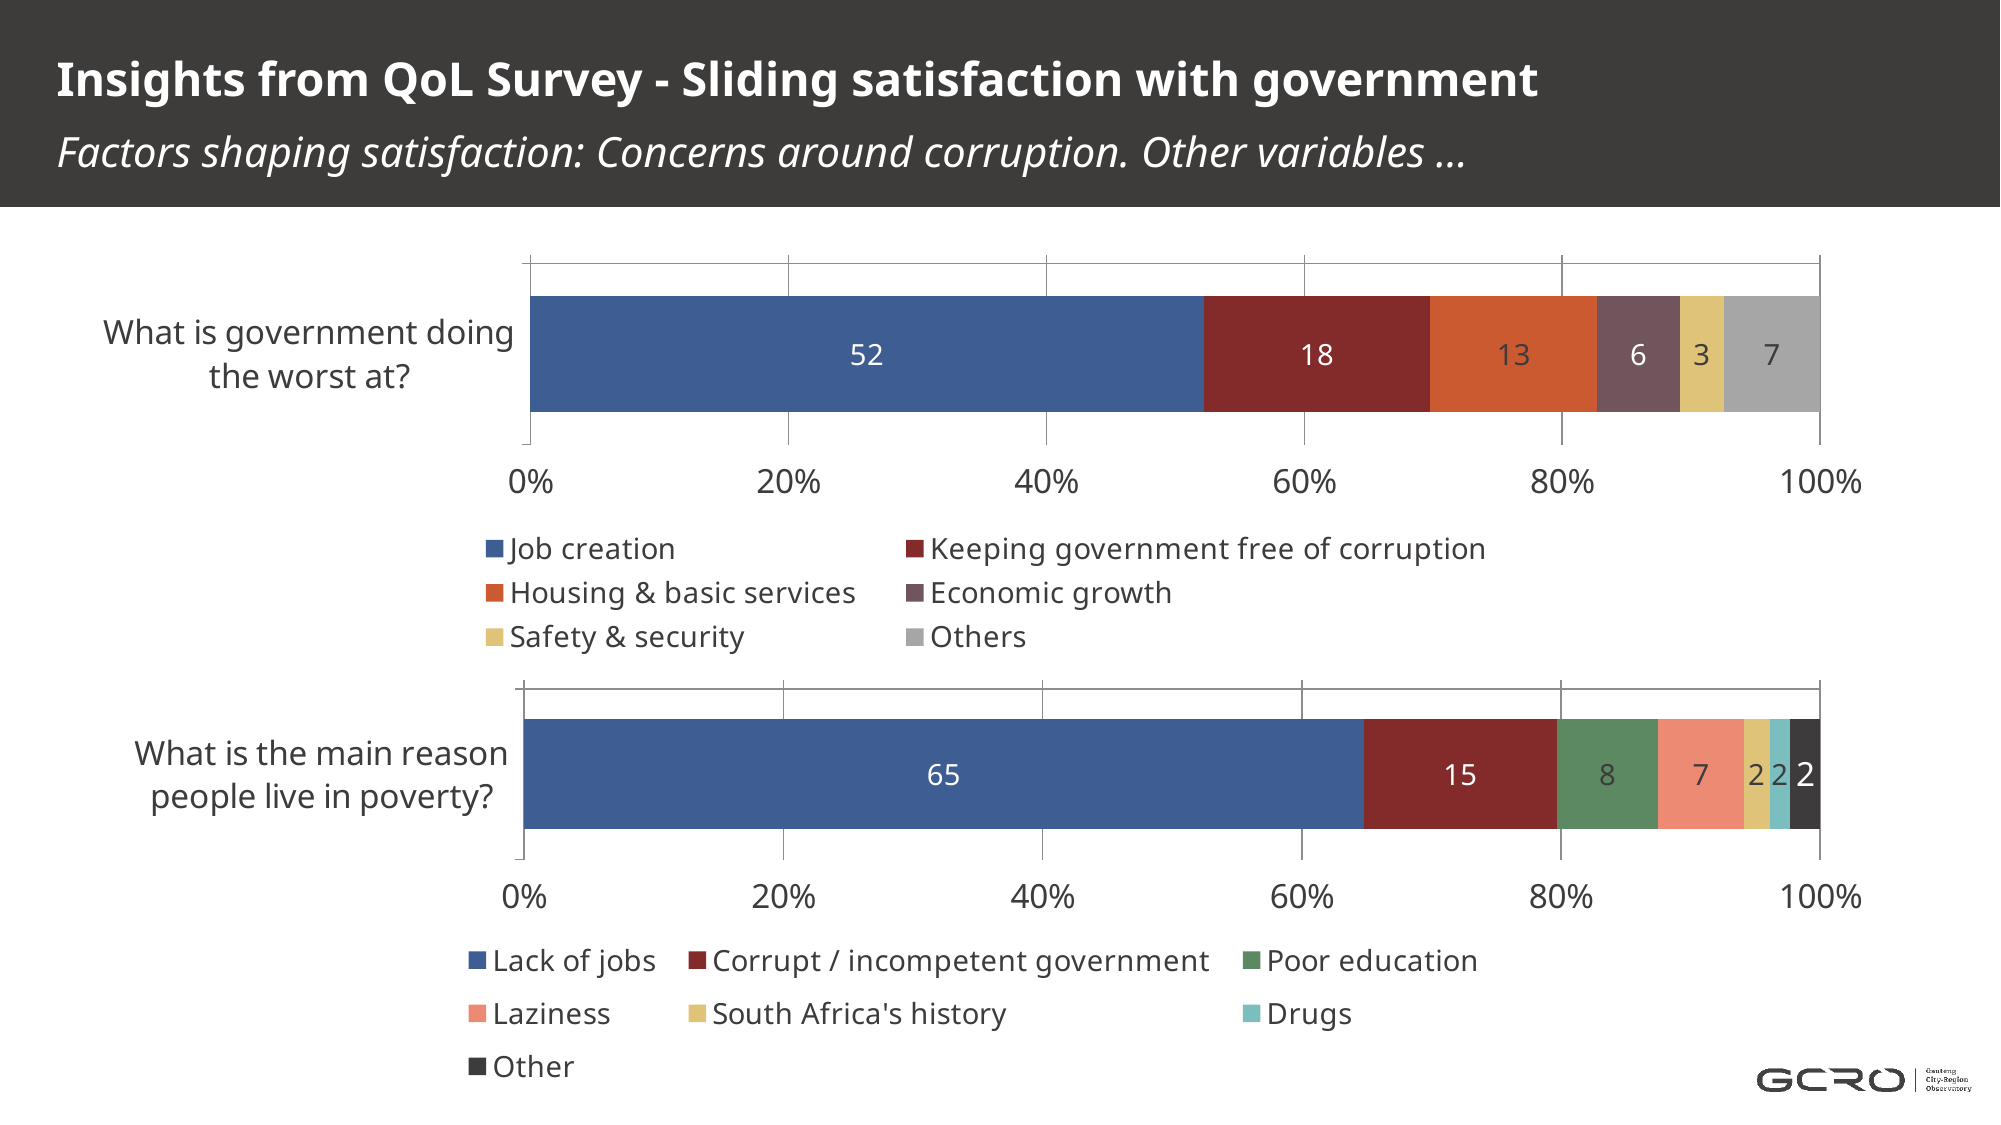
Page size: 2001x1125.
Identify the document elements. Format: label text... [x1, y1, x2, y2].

picture [1727, 1037, 2000, 1122]
chart [101, 252, 1887, 674]
text_box Insights from QoL Survey - Sliding satisfaction with government [41, 25, 1906, 114]
text_box Factors shaping satisfaction: Concerns around corruption. Other variables … [41, 114, 2000, 188]
chart [101, 677, 1887, 1100]
